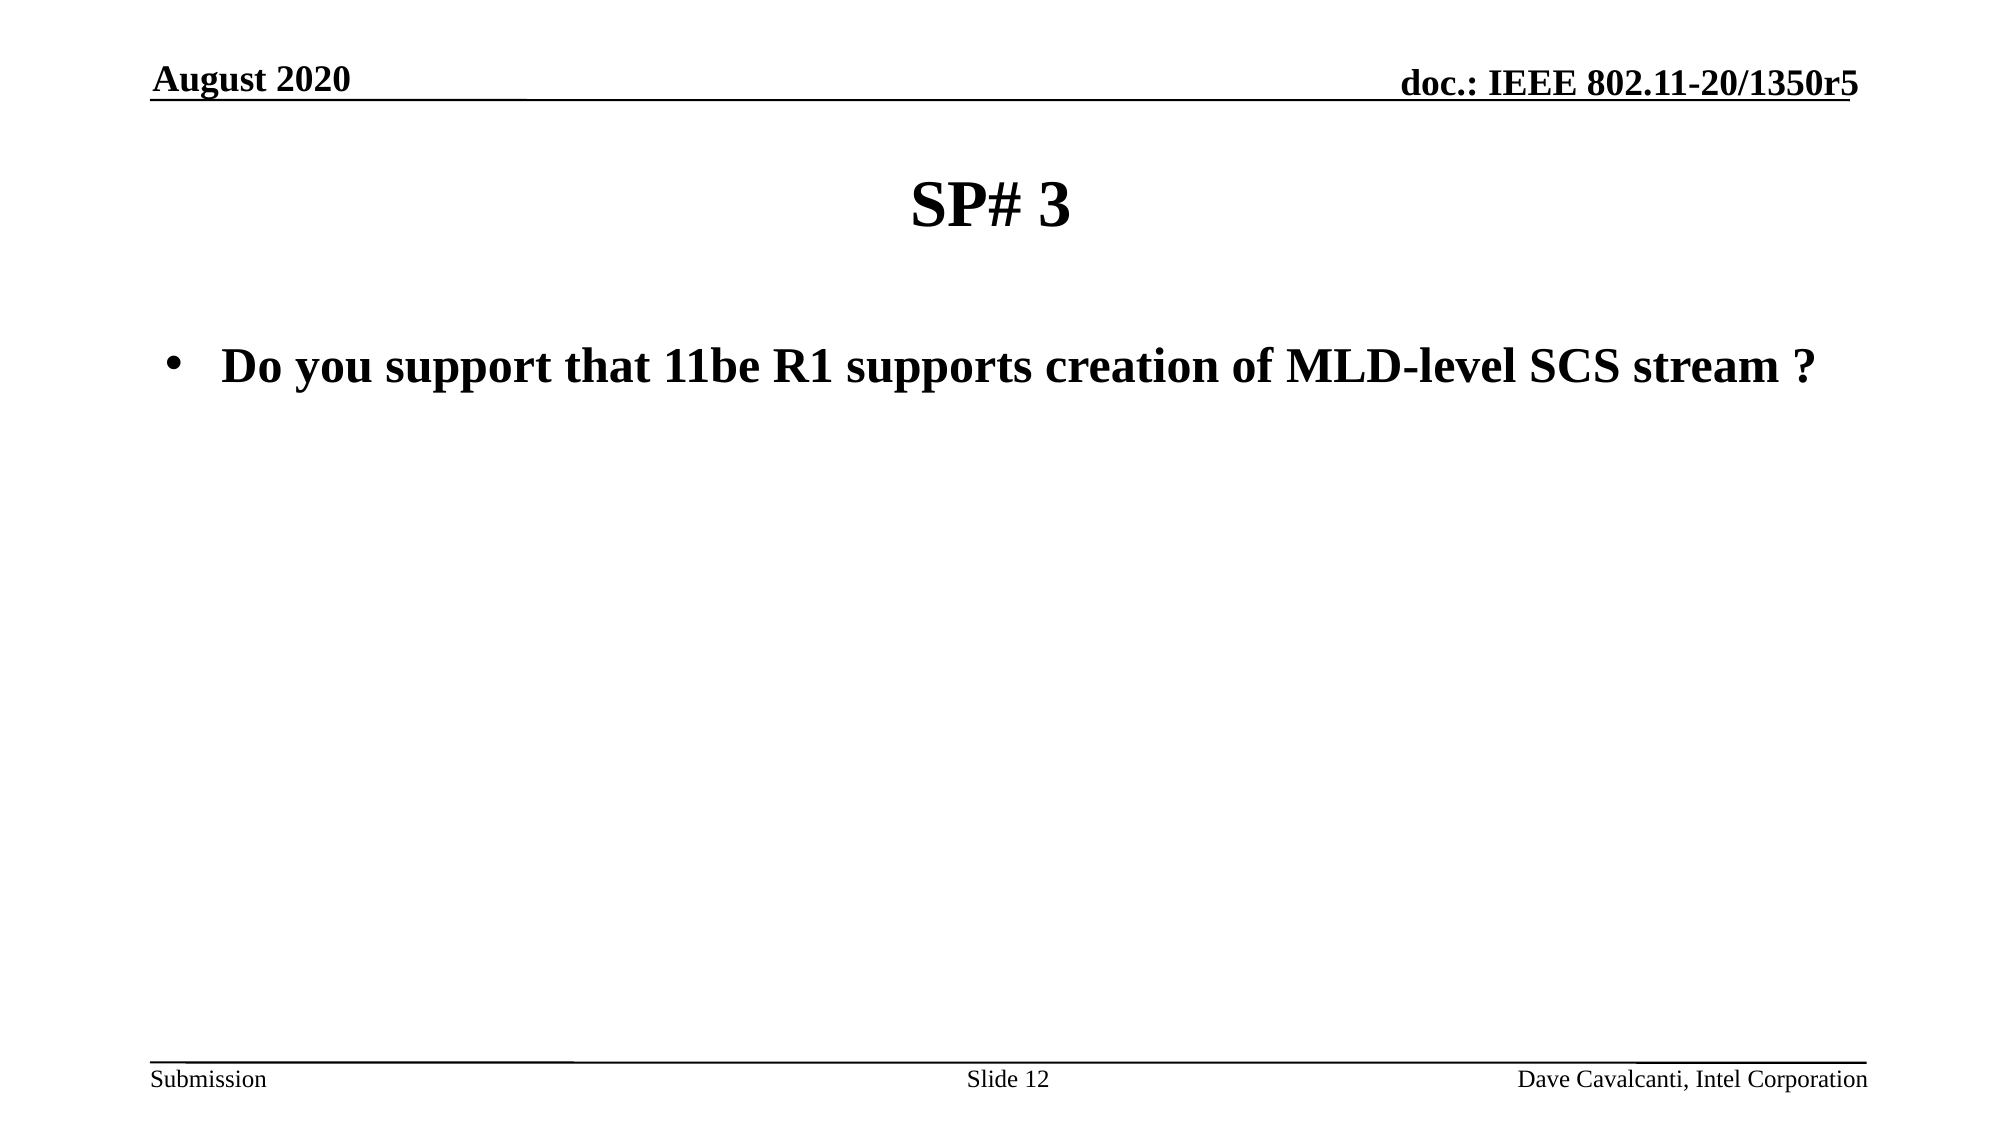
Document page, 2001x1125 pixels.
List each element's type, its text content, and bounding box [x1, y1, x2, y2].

slide_number Slide 12 [950, 1061, 1067, 1123]
list Do you support that 11be R1 supports creation of MLD-level SCS stream ? [149, 324, 1850, 1000]
footer Dave Cavalcanti, Intel Corporation [1171, 1061, 1869, 1093]
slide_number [152, 54, 563, 100]
title SP# 3 [149, 112, 1850, 288]
